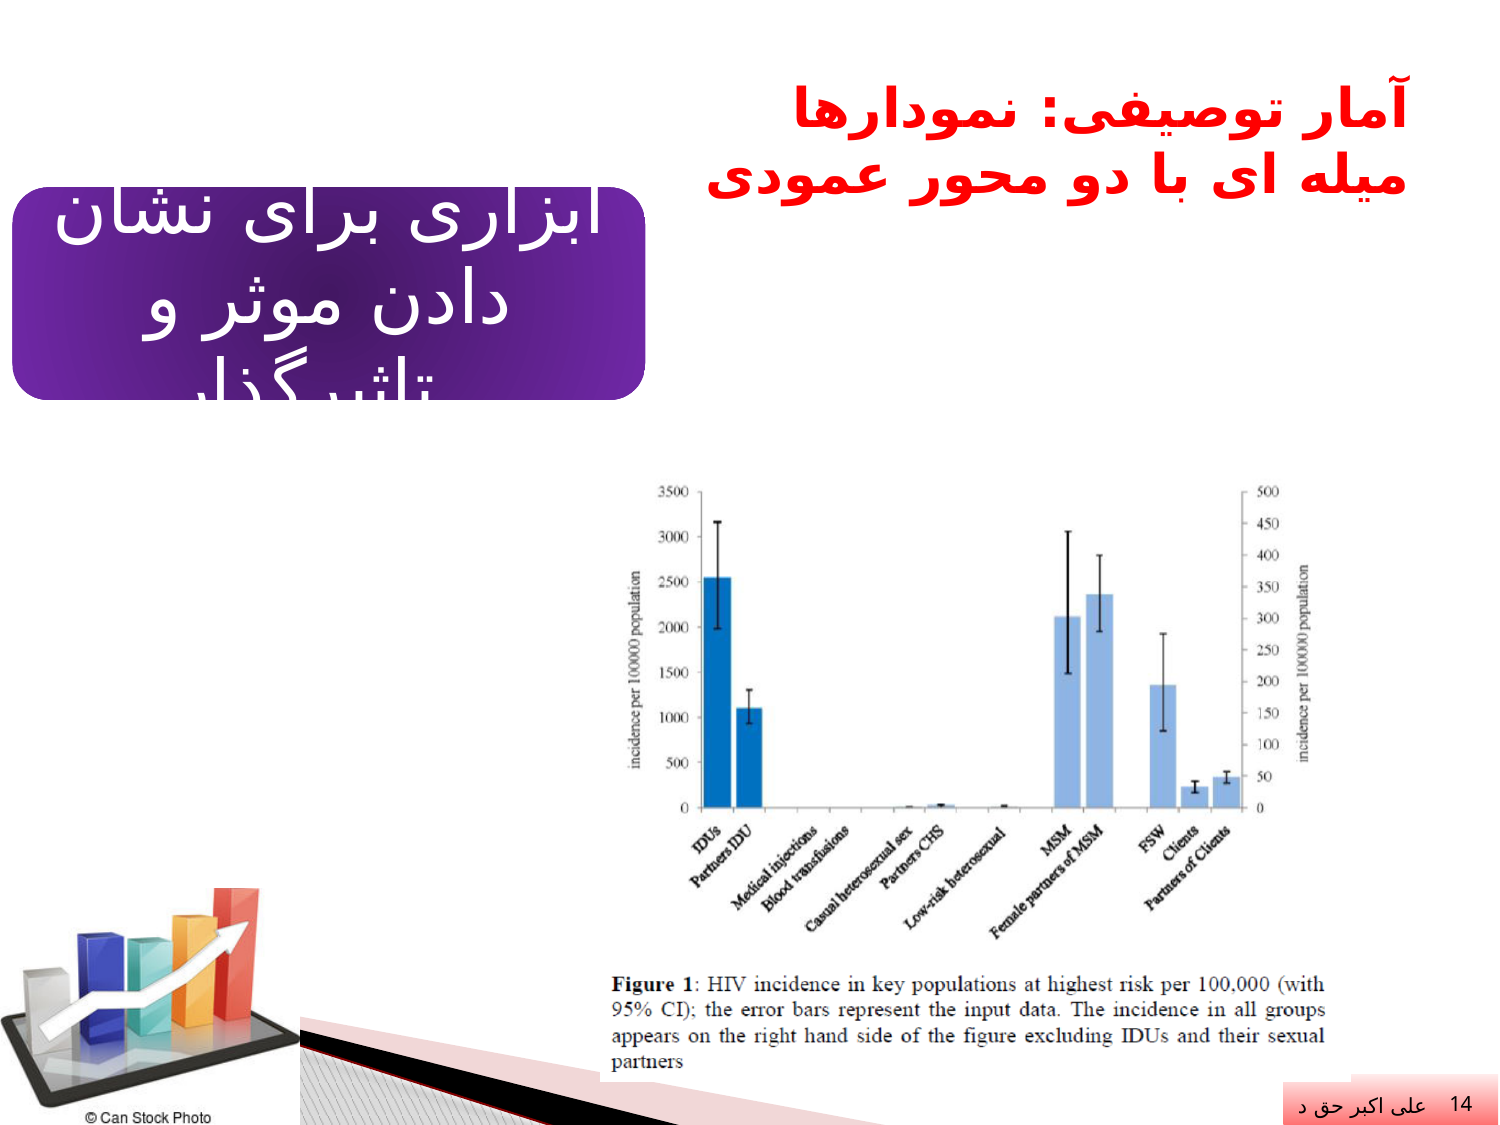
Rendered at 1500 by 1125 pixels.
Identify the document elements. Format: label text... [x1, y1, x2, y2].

title آمار توصیفی: نمودارها میله ای با دو محور عمودی [645, 45, 1425, 233]
footer علی اکبر حق دوست [1283, 1074, 1434, 1125]
picture [599, 446, 1351, 1082]
text_box ابزاری برای نشان دادن موثر و تاثیرگذار [7, 182, 650, 405]
picture [0, 888, 301, 1125]
slide_number 14 [1434, 1074, 1499, 1125]
